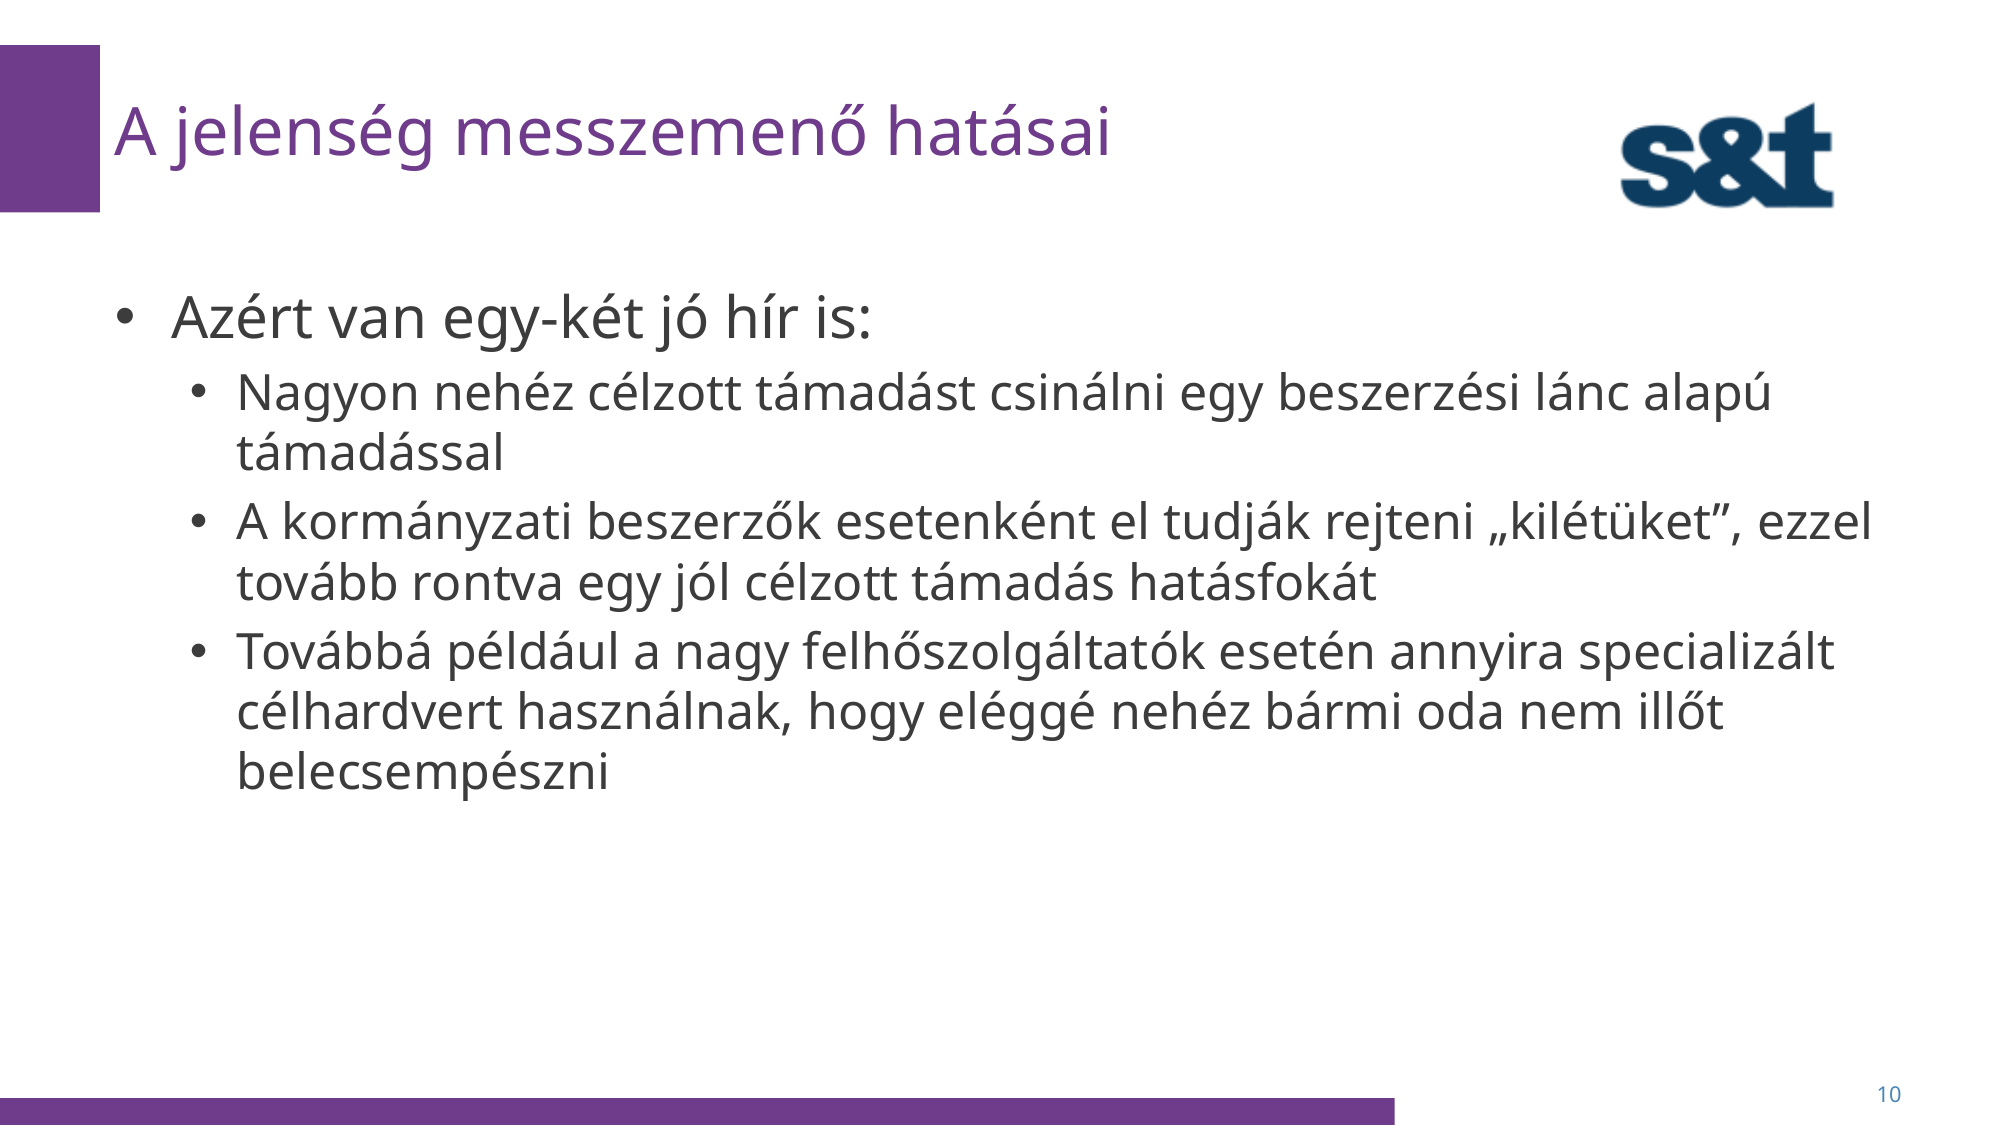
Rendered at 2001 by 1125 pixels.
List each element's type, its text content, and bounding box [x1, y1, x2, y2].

picture [1516, 0, 1938, 312]
slide_number 10 [1666, 1065, 1917, 1125]
list Azért van egy-két jó hír is: Nagyon nehéz célzott támadást csinálni egy beszerzési lánc alapú támadással A kormányzati beszerzők esetenként el tudják rejteni „kilétüket”, ezzel tovább rontva egy jól célzott támadás hatásfokát Továbbá például a nagy felhőszolgáltatók esetén annyira specializált célhardvert használnak, hogy eléggé nehéz bármi oda nem illőt belecsempészni [99, 272, 1917, 1017]
title A jelenség messzemenő hatásai [99, 45, 1400, 213]
